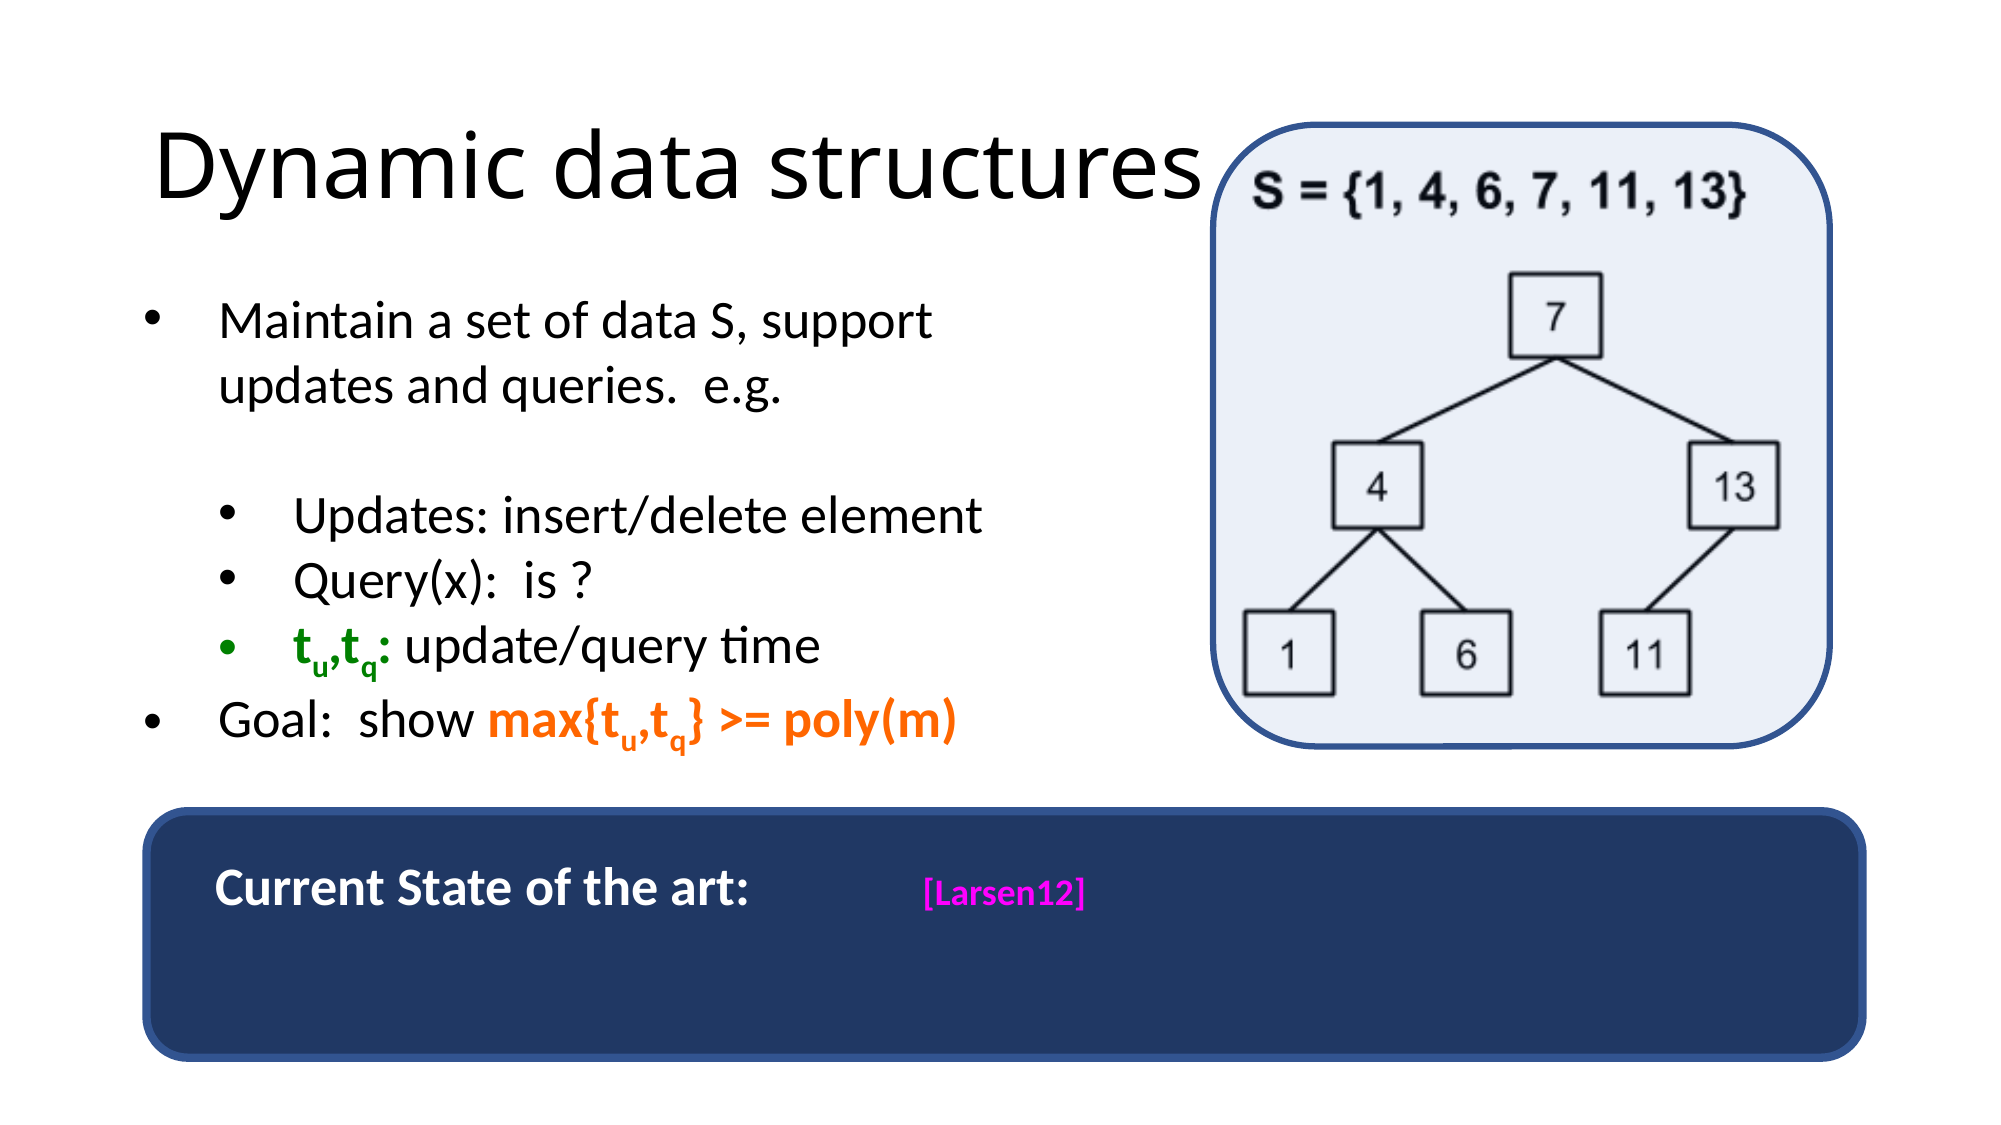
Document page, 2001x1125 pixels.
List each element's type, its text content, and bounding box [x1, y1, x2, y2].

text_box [146, 811, 1863, 1058]
title Dynamic data structures [137, 59, 1863, 278]
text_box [1213, 124, 1830, 747]
